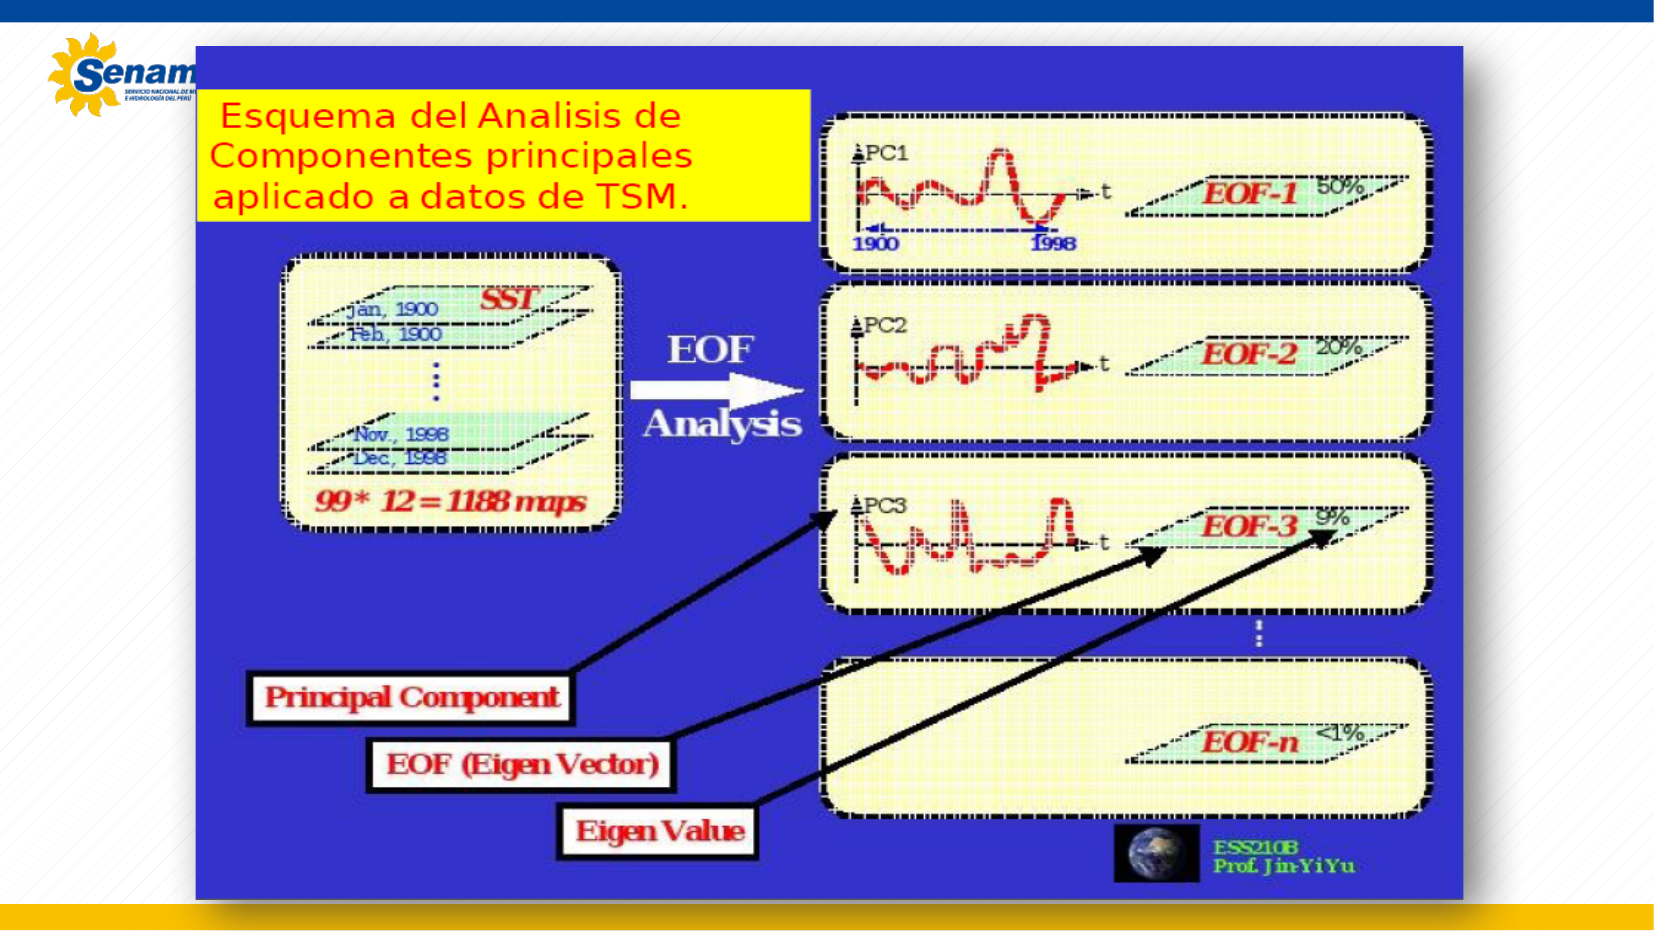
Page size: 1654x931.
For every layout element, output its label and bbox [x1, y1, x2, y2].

picture [32, 23, 1464, 900]
